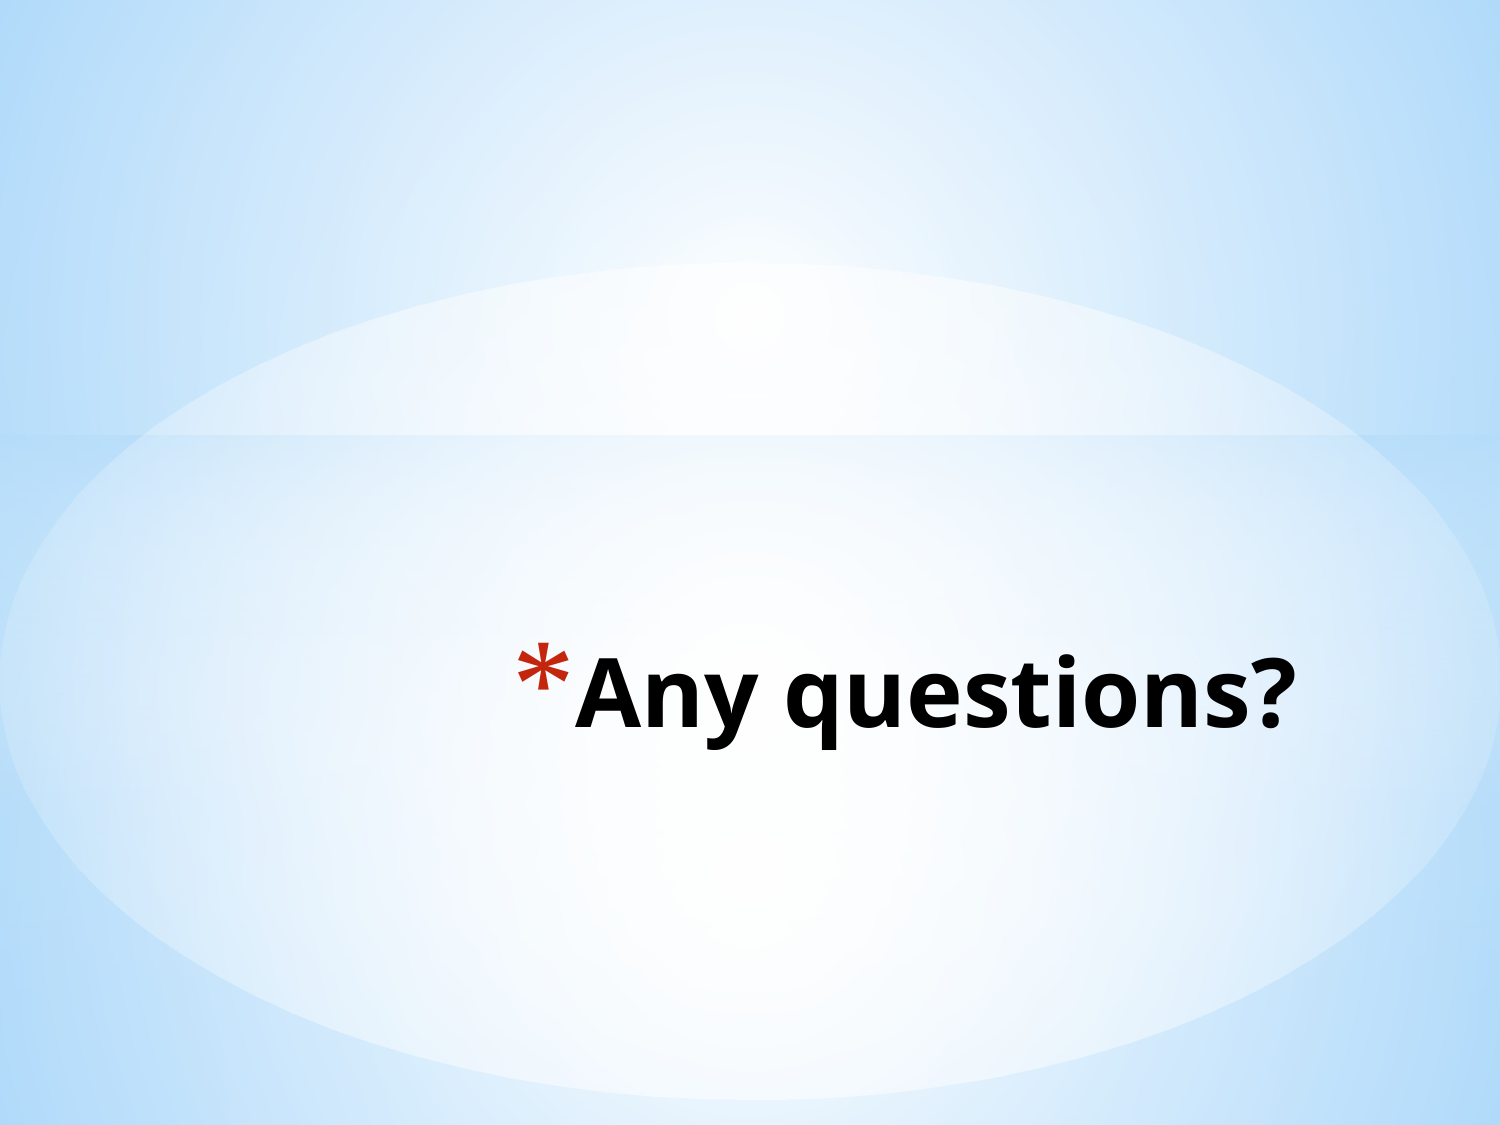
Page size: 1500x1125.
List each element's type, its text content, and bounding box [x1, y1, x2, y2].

title Any questions? [333, 356, 1313, 754]
